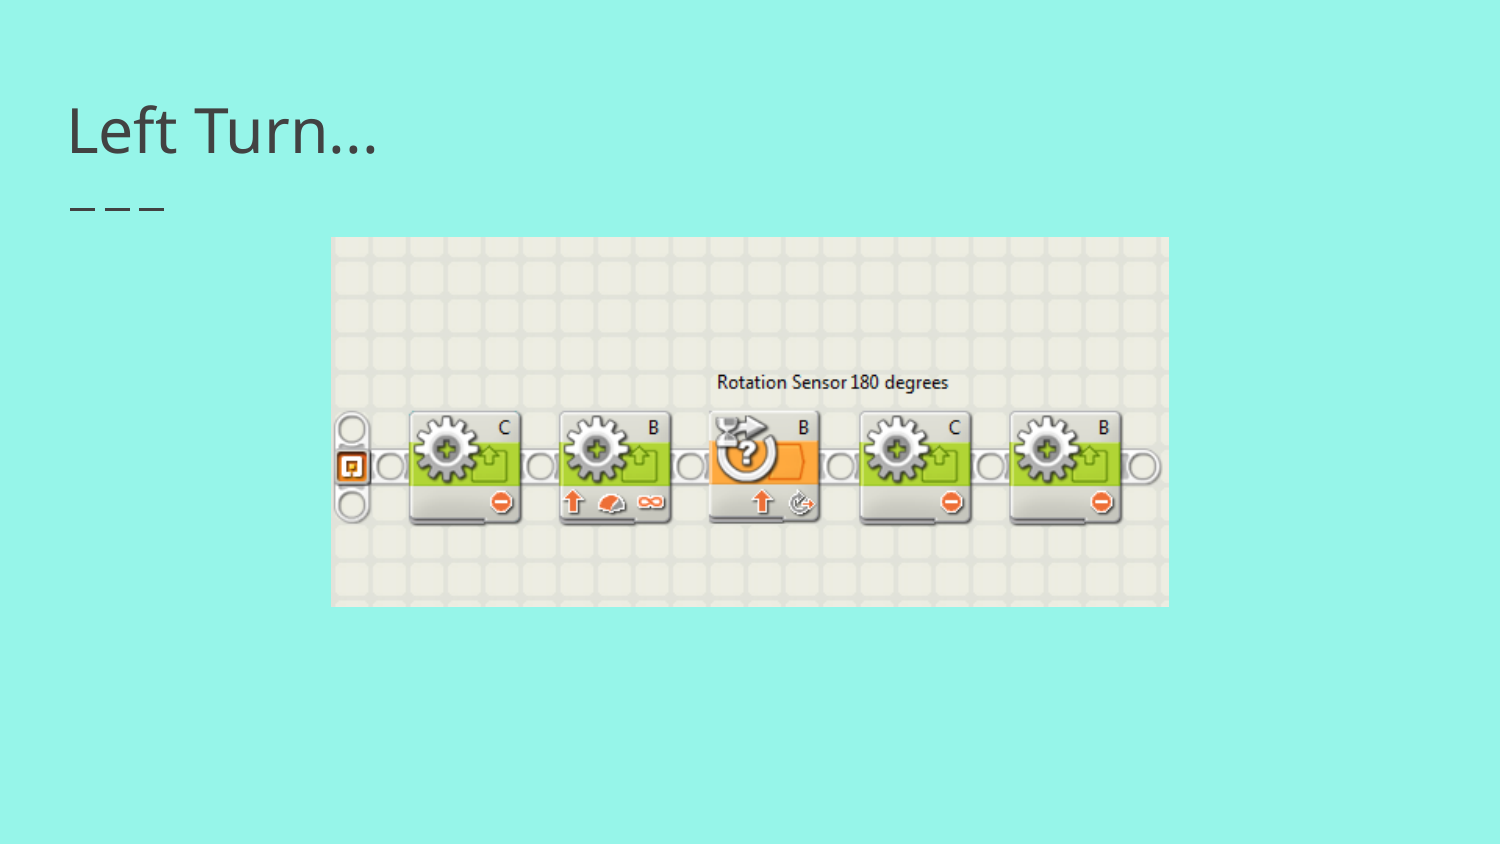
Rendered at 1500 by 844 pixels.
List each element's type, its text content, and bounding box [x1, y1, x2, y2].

title Left Turn... [51, 61, 1449, 182]
picture [330, 237, 1169, 607]
